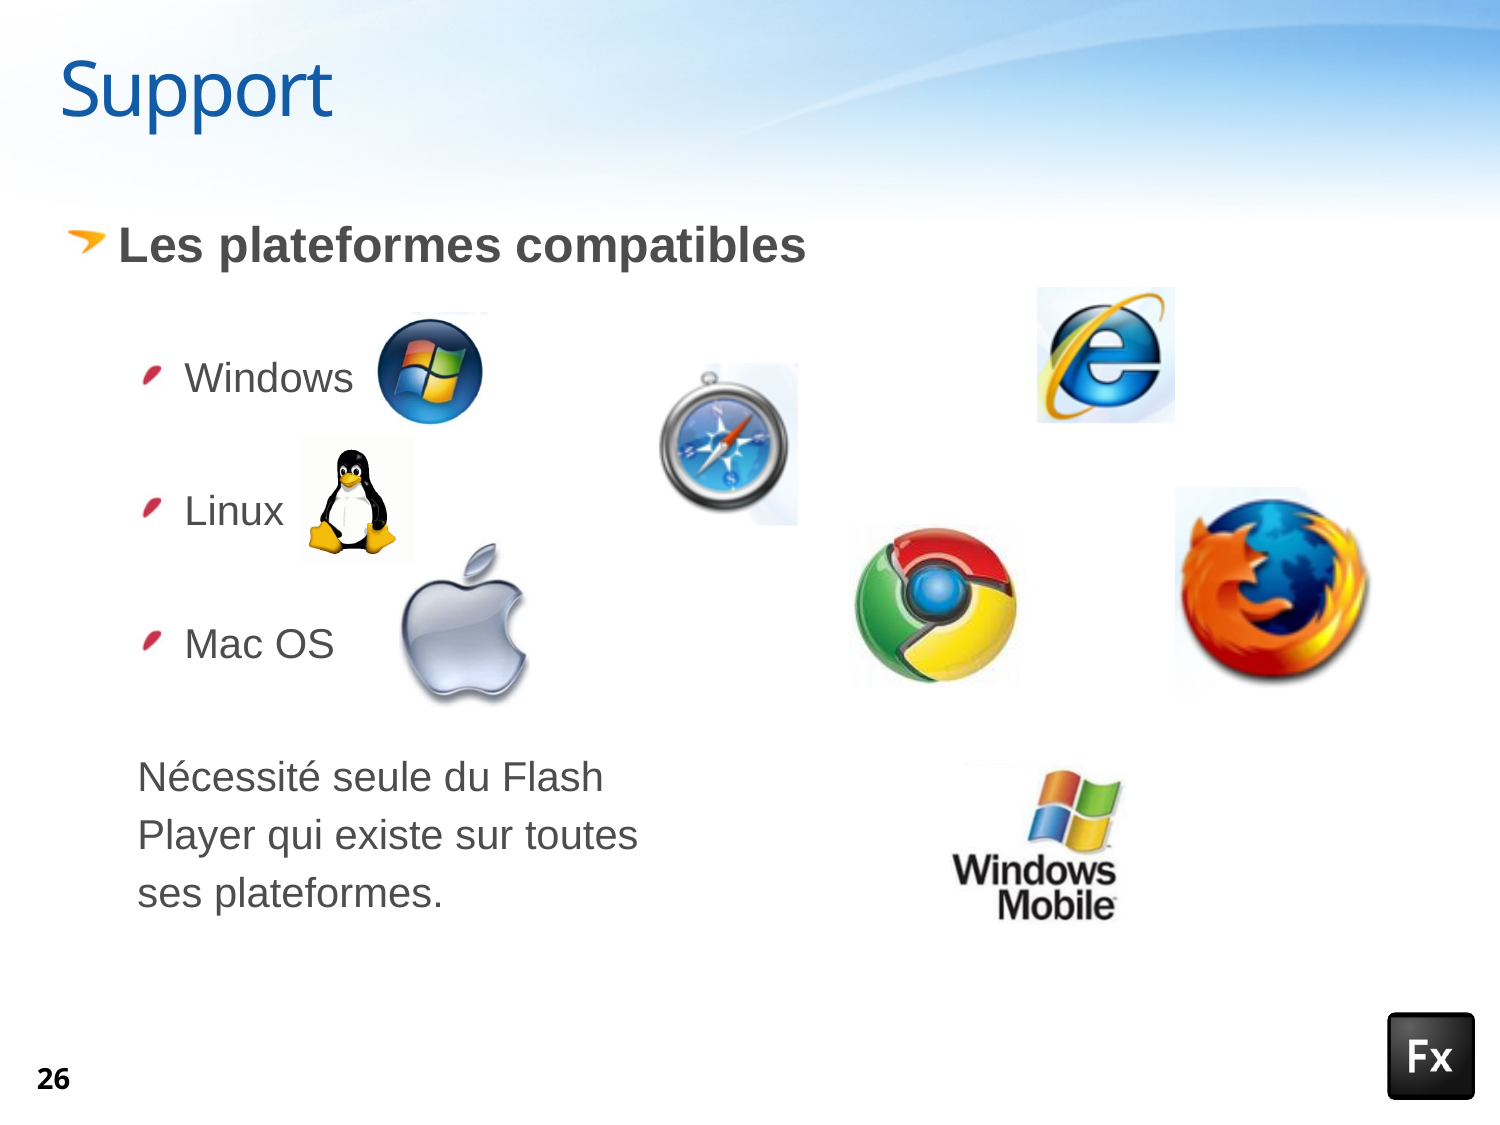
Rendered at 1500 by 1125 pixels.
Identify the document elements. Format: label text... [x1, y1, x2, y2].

list Les plateformes compatibles Windows Linux Mac OS Nécessité seule du Flash Player qui existe sur toutes ses plateformes. [62, 212, 1438, 952]
picture [0, 0, 1500, 1125]
text_box 26 [36, 1055, 175, 1105]
text_box Support [59, 50, 1435, 134]
